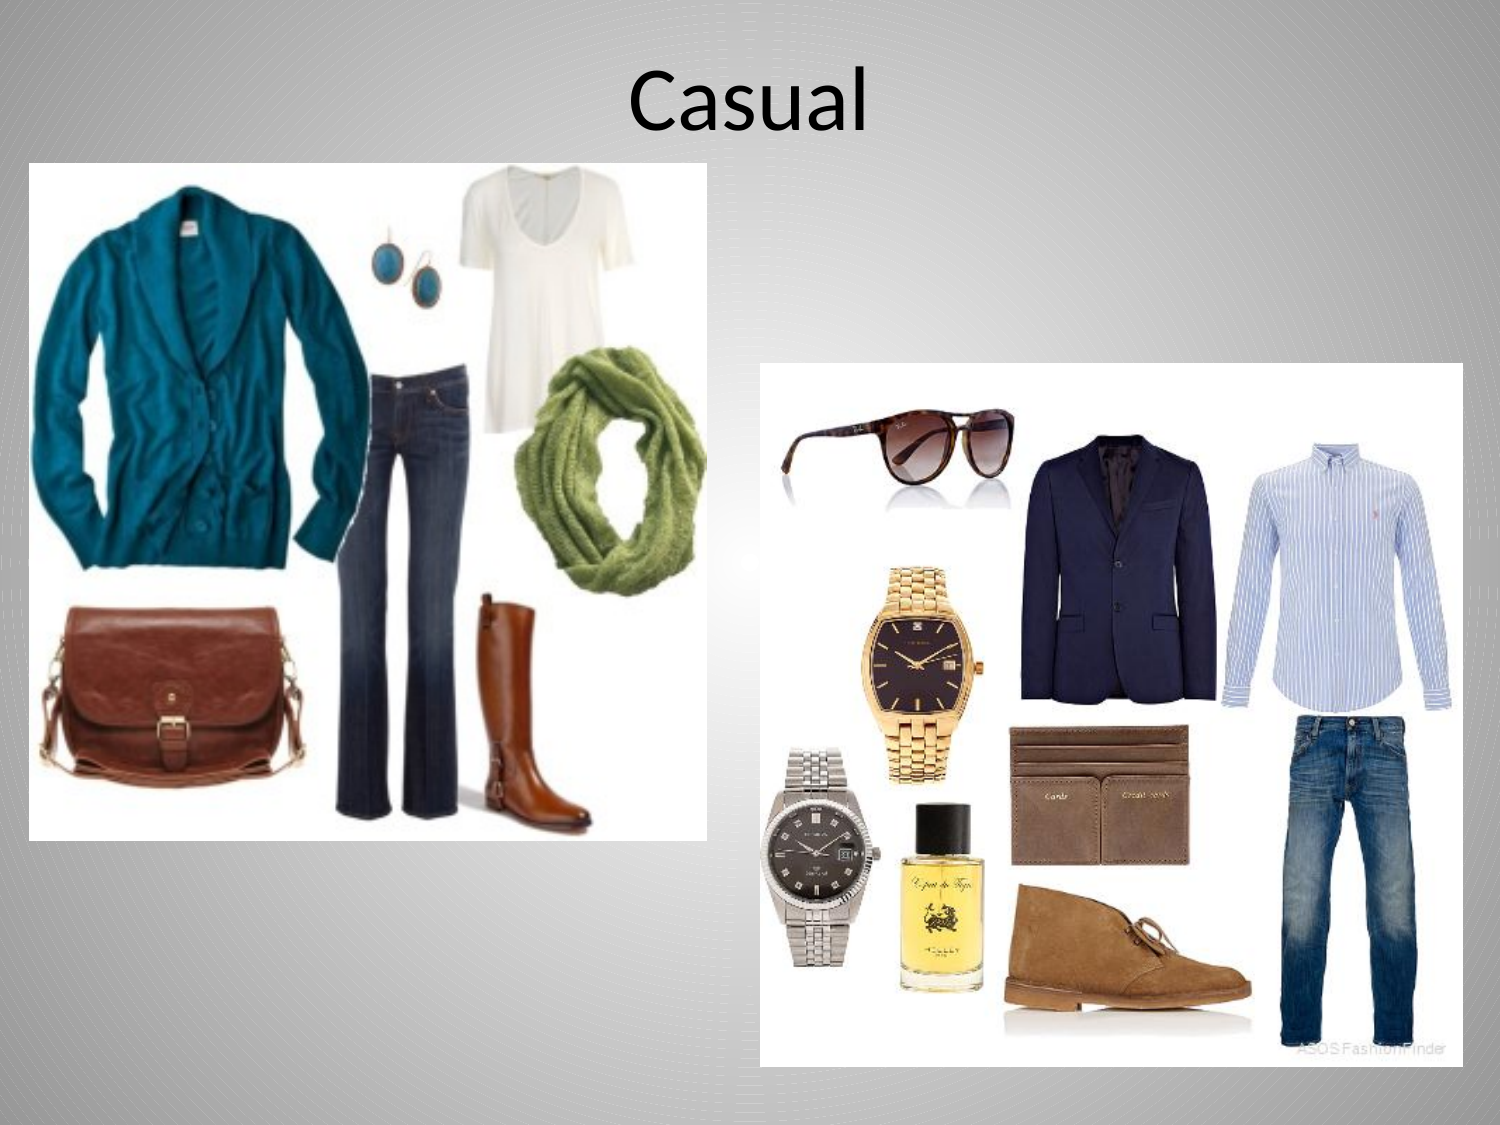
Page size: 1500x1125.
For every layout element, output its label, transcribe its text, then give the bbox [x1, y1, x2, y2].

picture [29, 163, 707, 841]
picture [759, 363, 1464, 1067]
title Casual [75, 0, 1425, 188]
